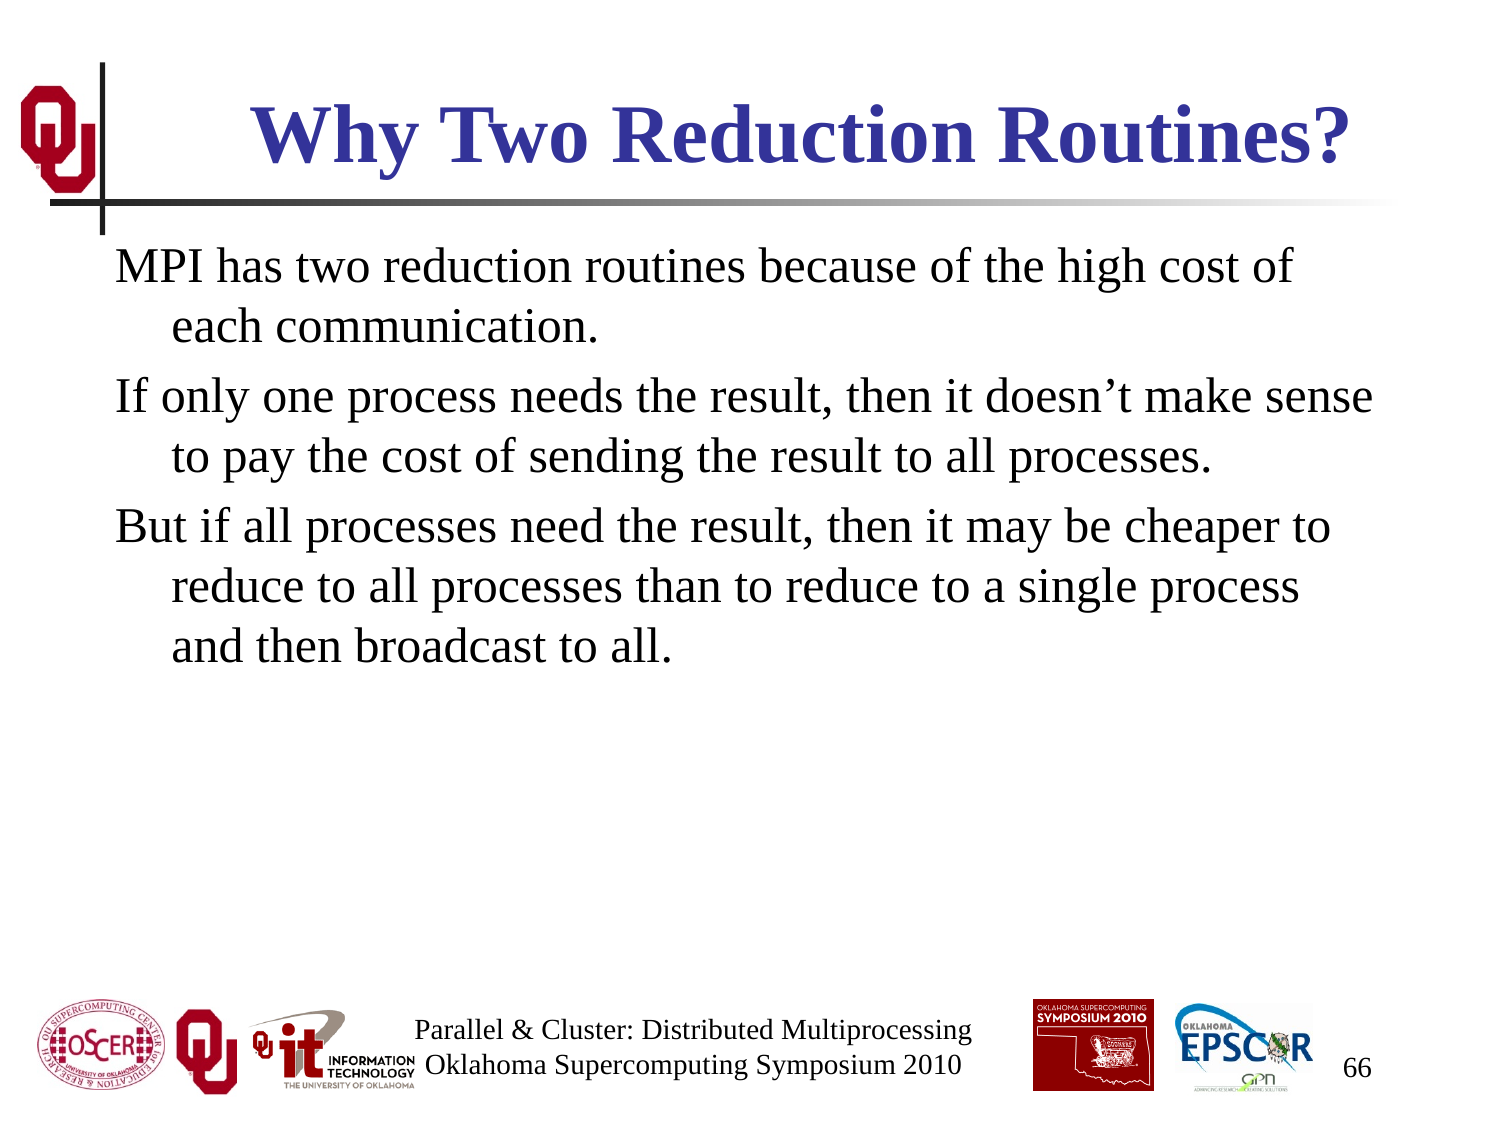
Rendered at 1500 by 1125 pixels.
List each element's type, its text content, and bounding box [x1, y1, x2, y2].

picture [174, 999, 425, 1099]
slide_number 66 [1174, 1015, 1388, 1091]
footer Parallel & Cluster: Distributed Multiprocessing Oklahoma Supercomputing Symposium 2010 [237, 1012, 1151, 1088]
picture [18, 83, 97, 196]
picture [1187, 1091, 1294, 1098]
list MPI has two reduction routines because of the high cost of each communication. If only one process needs the result, then it doesn’t make sense to pay the cost of sending the result to all processes. But if all processes need the result, then it may be cheaper to reduce to all processes than to reduce to a single process and then broadcast to all. [99, 224, 1401, 988]
picture [37, 999, 165, 1090]
title Why Two Reduction Routines? [162, 74, 1442, 187]
picture [1175, 1003, 1313, 1015]
picture [1188, 1011, 1216, 1015]
